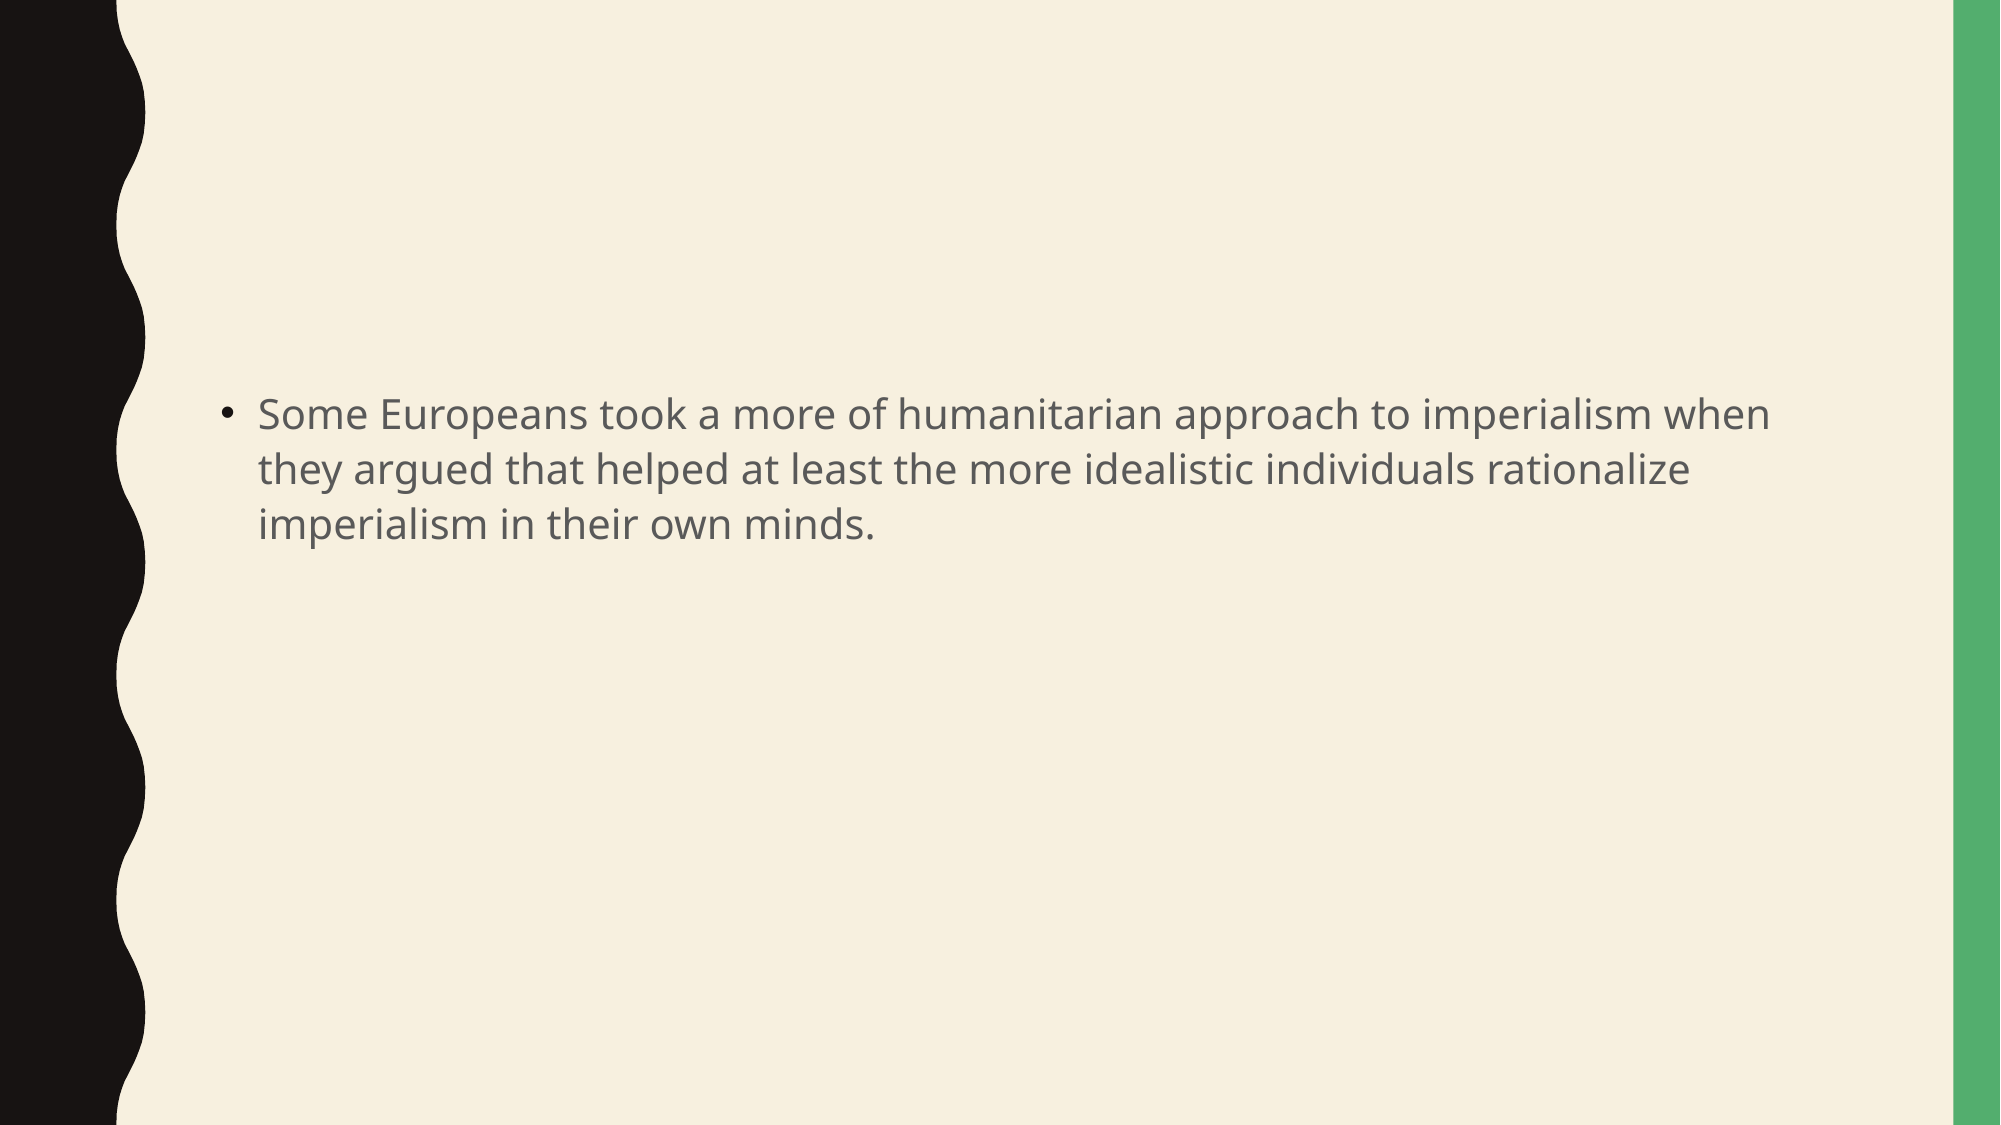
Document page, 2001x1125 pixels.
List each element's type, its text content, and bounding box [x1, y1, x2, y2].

list Some Europeans took a more of humanitarian approach to imperialism when they argued that helped at least the more idealistic individuals rationalize imperialism in their own minds. [205, 375, 1875, 965]
